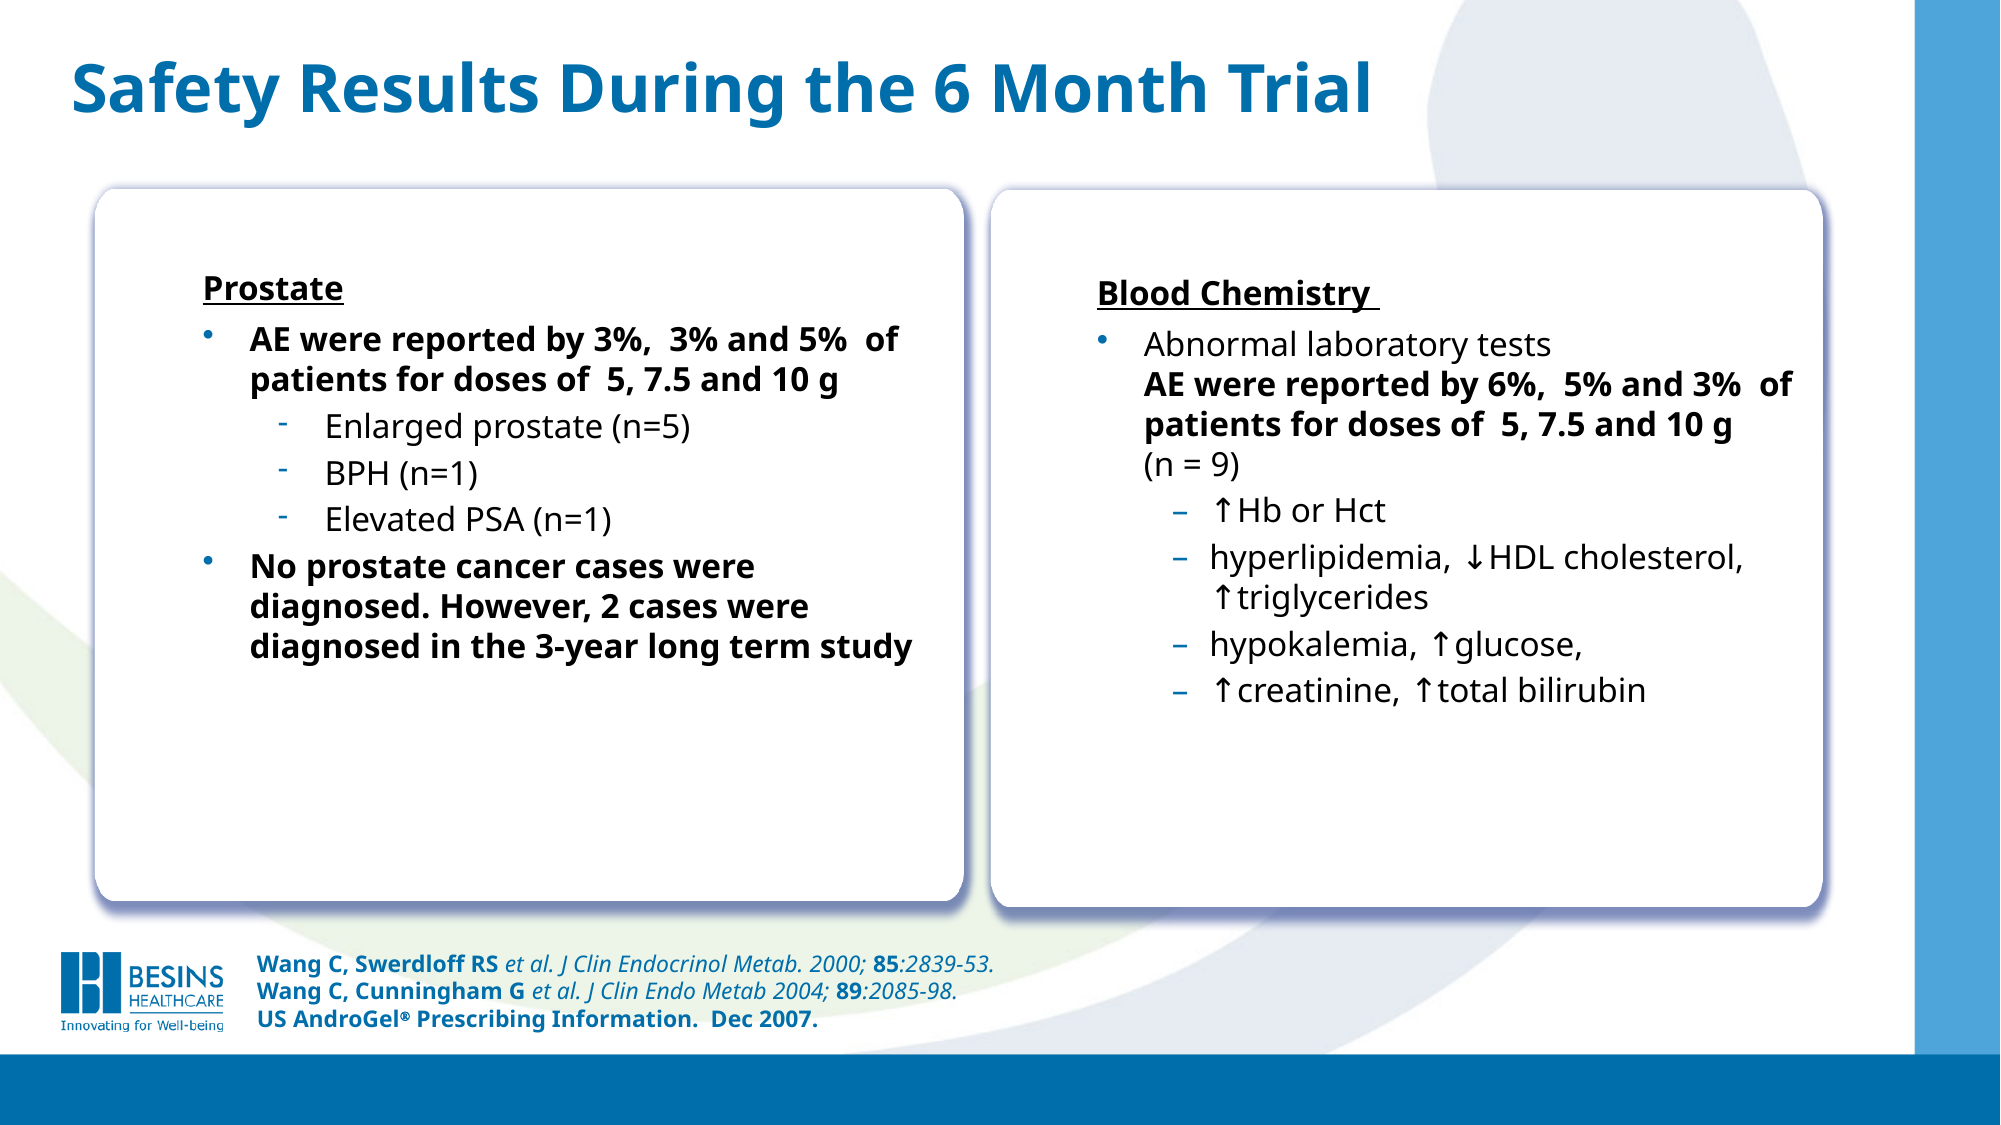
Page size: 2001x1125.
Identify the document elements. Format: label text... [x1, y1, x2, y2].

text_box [970, 165, 1858, 960]
picture [0, 0, 2000, 1125]
text_box Wang C, Swerdloff RS et al. J Clin Endocrinol Metab. 2000; 85:2839-53. Wang C, Cunningham G et al. J Clin Endo Metab 2004; 89:2085-98. US AndroGel Prescribing Information. Dec 2007. [242, 952, 1247, 1040]
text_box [73, 165, 970, 952]
title Safety Results During the 6 Month Trial [56, 24, 1804, 158]
